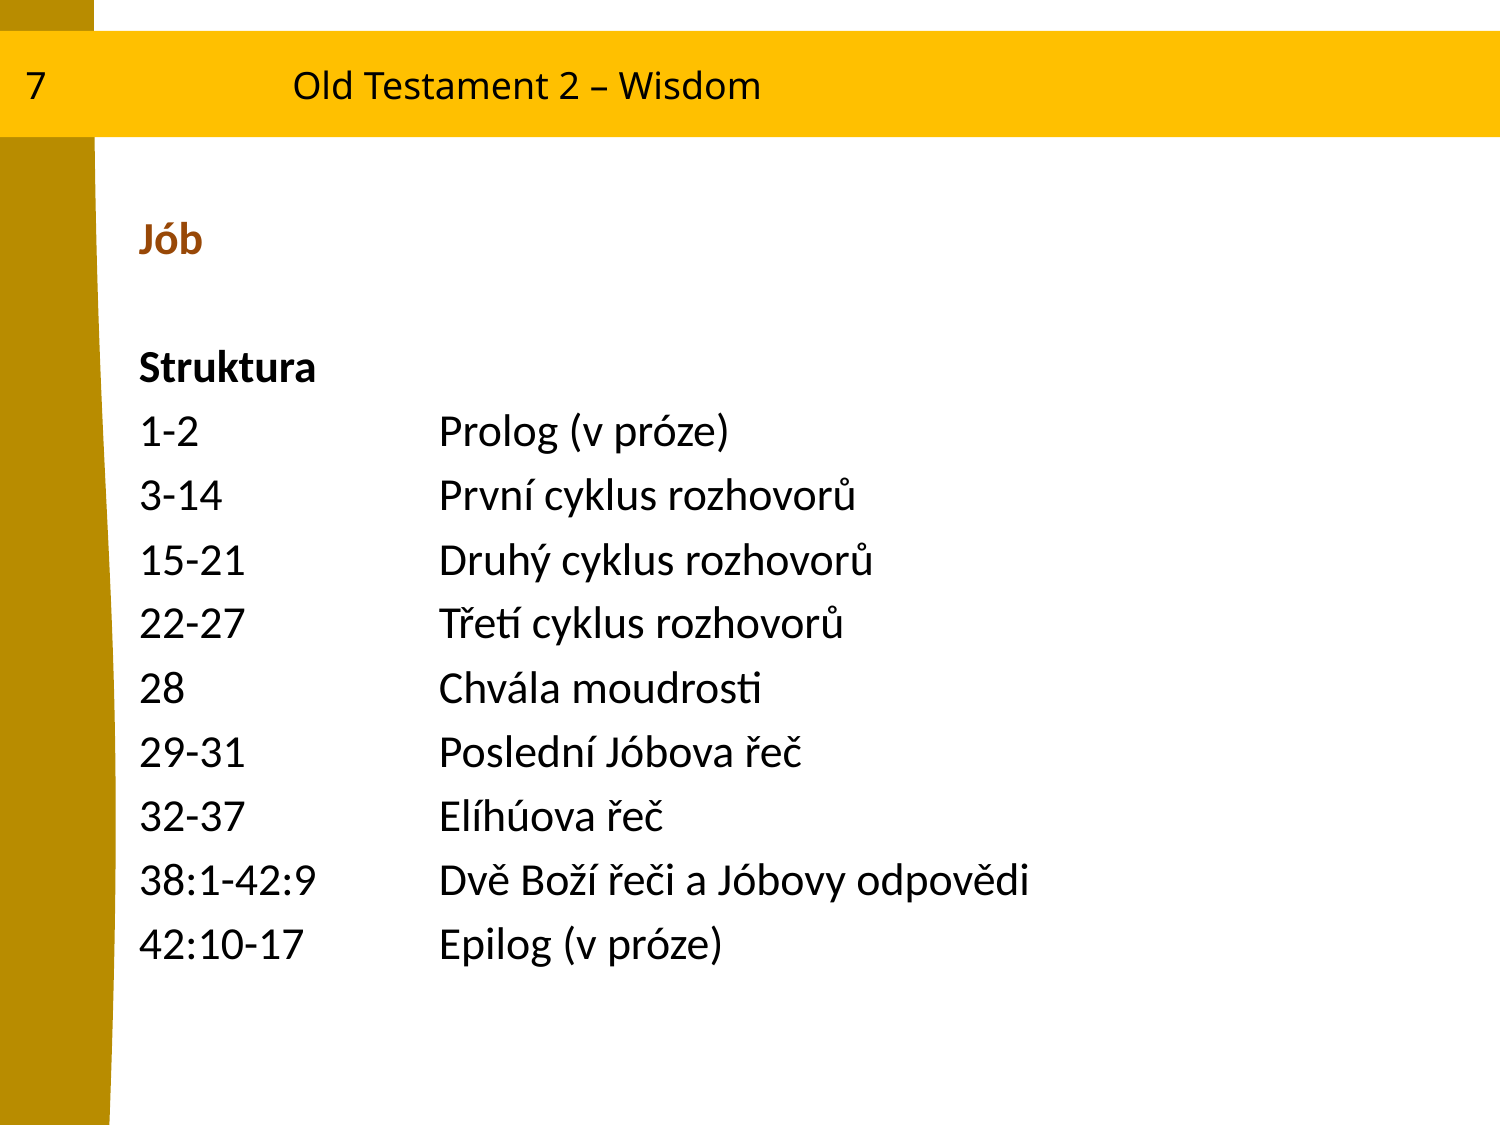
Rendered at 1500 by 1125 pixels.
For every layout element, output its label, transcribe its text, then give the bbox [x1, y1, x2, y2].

list Jób Struktura 1-2 Prolog (v próze) 3-14 První cyklus rozhovorů 15-21 Druhý cyklus rozhovorů 22-27 Třetí cyklus rozhovorů 28 Chvála moudrosti 29-31 Poslední Jóbova řeč 32-37 Elíhúova řeč 38:1-42:9 Dvě Boží řeči a Jóbovy odpovědi 42:10-17 Epilog (v próze) [123, 139, 1500, 1125]
text_box [0, 139, 118, 1125]
text_box 7 [10, 54, 62, 115]
text_box [0, 29, 1500, 139]
text_box Old Testament 2 – Wisdom [277, 54, 1500, 115]
text_box [0, 0, 96, 29]
